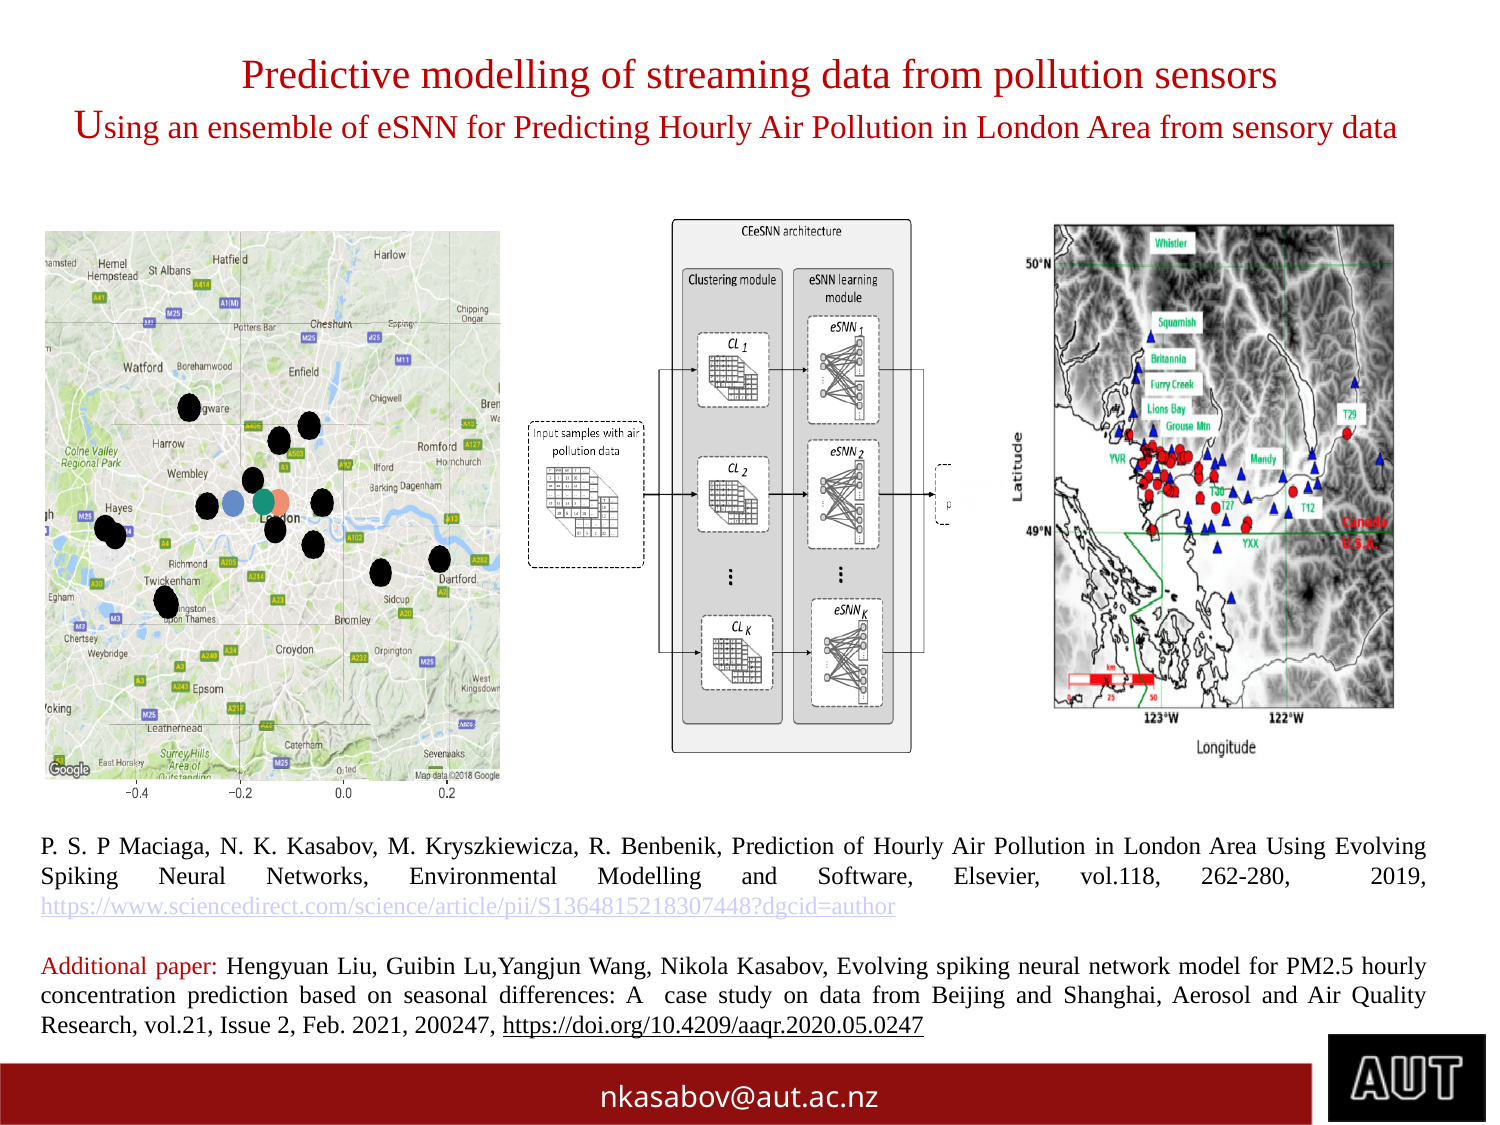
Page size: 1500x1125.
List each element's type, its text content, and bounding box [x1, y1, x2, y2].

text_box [45, 231, 501, 799]
text_box Predictive modelling of streaming data from pollution sensors Using an ensemble of eSNN for Predicting Hourly Air Pollution in London Area from sensory data [58, 39, 1441, 154]
text_box P. S. P Maciaga, N. K. Kasabov, M. Kryszkiewicza, R. Benbenik, Prediction of Hourly Air Pollution in London Area Using Evolving Spiking Neural Networks, Environmental Modelling and Software, Elsevier, vol.118, 262-280, 2019, https://www.sciencedirect.com/science/article/pii/S1364815218307448?dgcid=author Additional paper: Hengyuan Liu, Guibin Lu,Yangjun Wang, Nikola Kasabov, Evolving spiking neural network model for PM2.5 hourly concentration prediction based on seasonal differences: A case study on data from Beijing and Shanghai, Aerosol and Air Quality Research, vol.21, Issue 2, Feb. 2021, 200247, https://doi.org/10.4209/aaqr.2020.05.0247 [25, 821, 1444, 1077]
footer nkasabov@aut.ac.nz [501, 1077, 978, 1125]
picture [0, 0, 1500, 1125]
